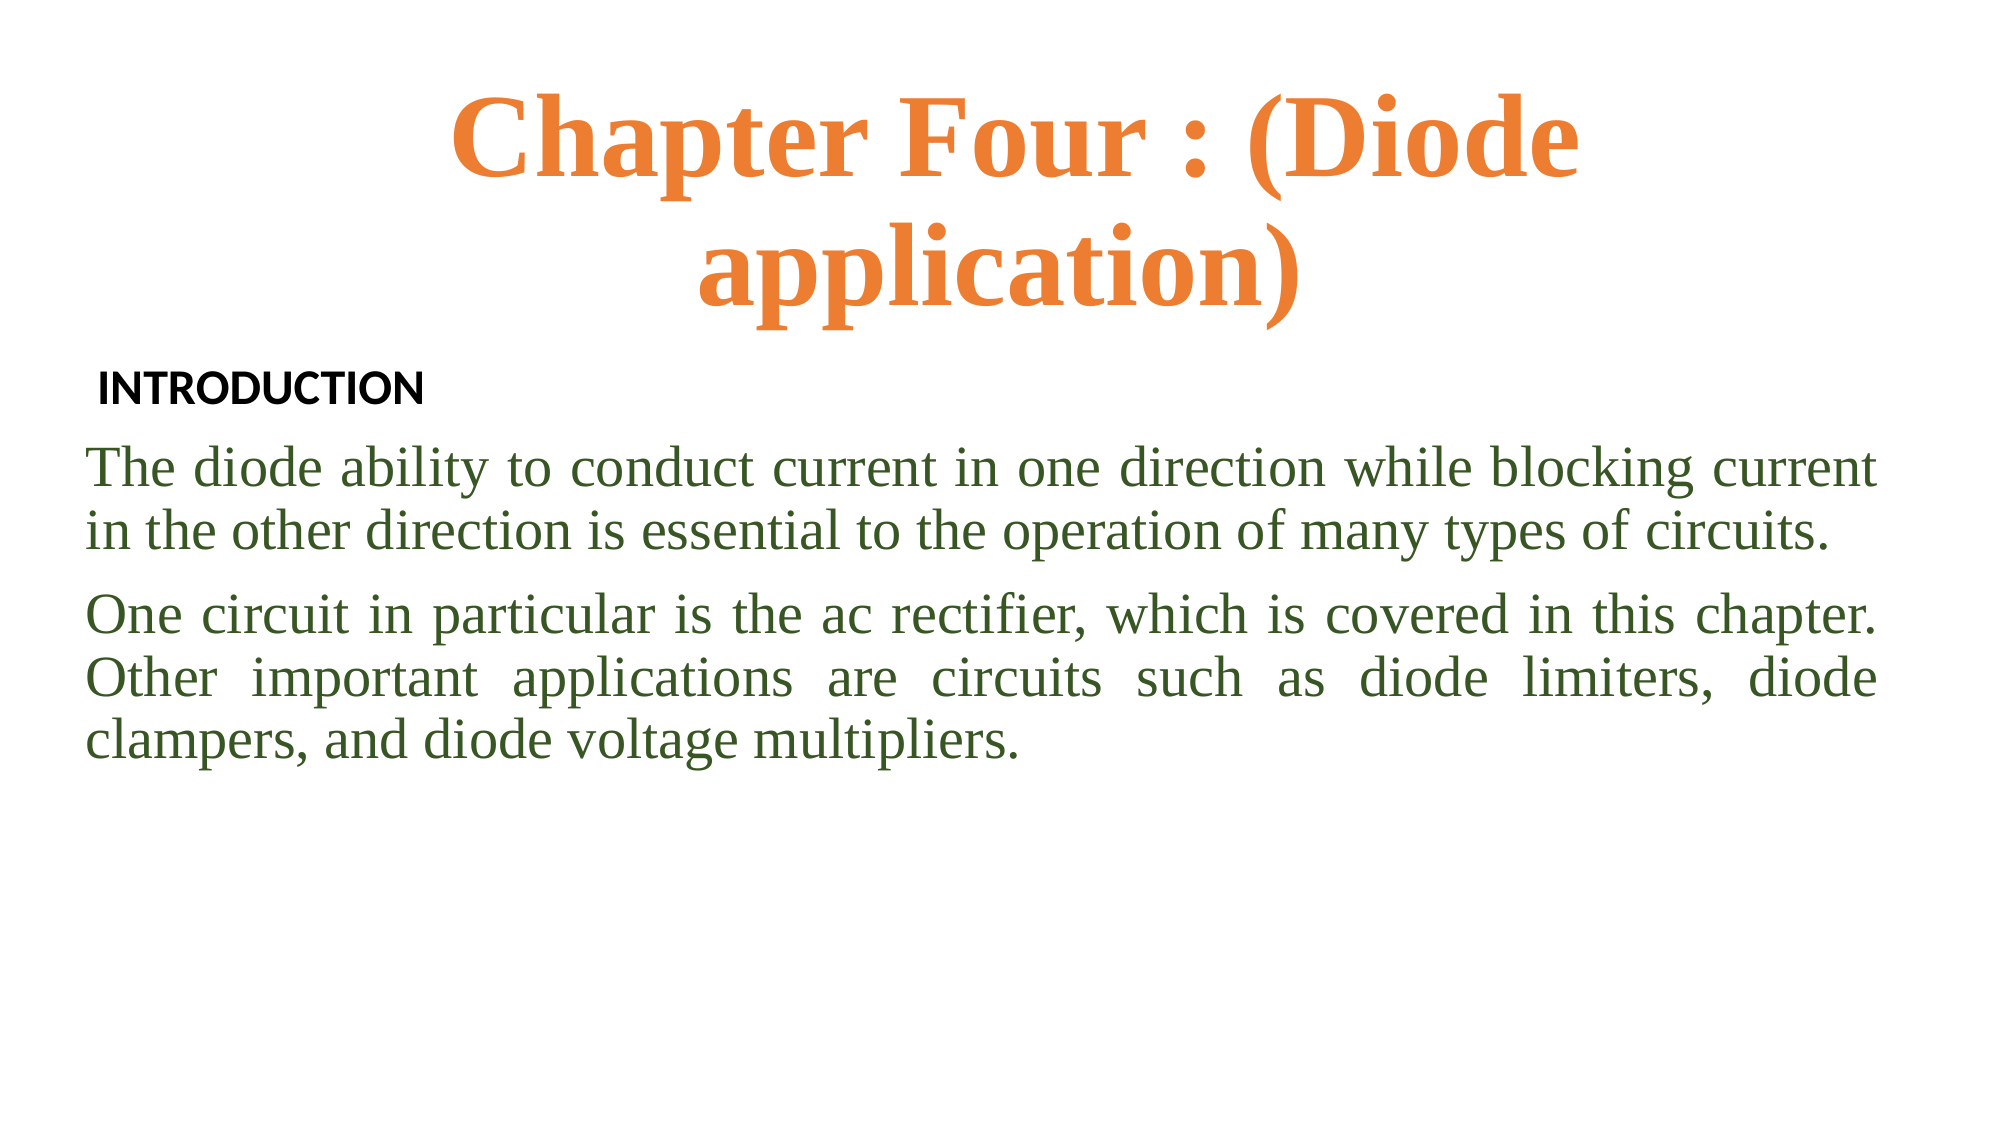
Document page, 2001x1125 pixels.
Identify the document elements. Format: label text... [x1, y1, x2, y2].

title Chapter Four : (Diode application) [249, 66, 1750, 339]
subtitle INTRODUCTION The diode ability to conduct current in one direction while blocking current in the other direction is essential to the operation of many types of circuits. One circuit in particular is the ac rectifier, which is covered in this chapter. Other important applications are circuits such as diode limiters, diode clampers, and diode voltage multipliers. [70, 354, 1895, 903]
